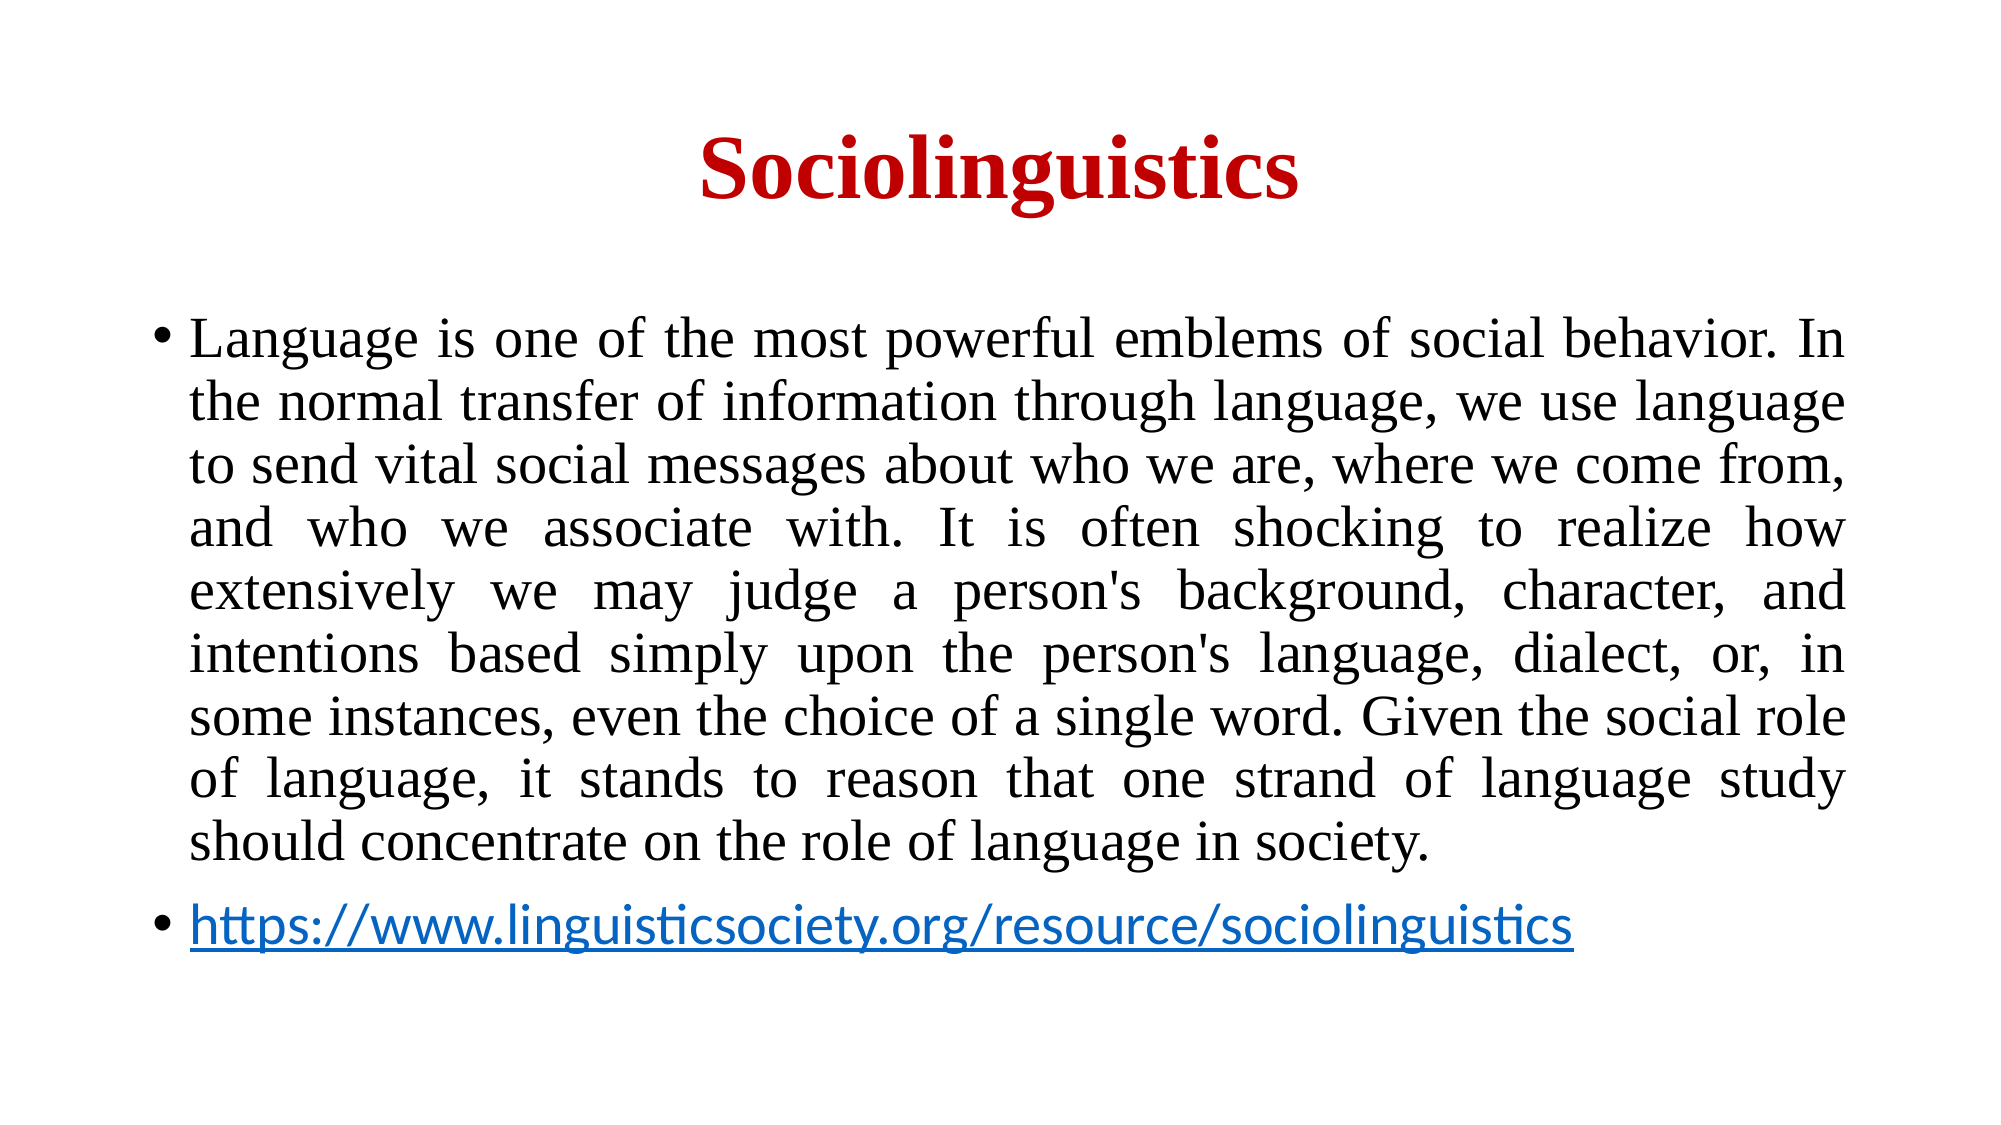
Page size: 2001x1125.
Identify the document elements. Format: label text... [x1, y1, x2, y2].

title Sociolinguistics [137, 59, 1863, 278]
list Language is one of the most powerful emblems of social behavior. In the normal transfer of information through language, we use language to send vital social messages about who we are, where we come from, and who we associate with. It is often shocking to realize how extensively we may judge a person's background, character, and intentions based simply upon the person's language, dialect, or, in some instances, even the choice of a single word. Given the social role of language, it stands to reason that one strand of language study should concentrate on the role of language in society. https://www.linguisticsociety.org/resource/sociolinguistics [137, 299, 1863, 1014]
